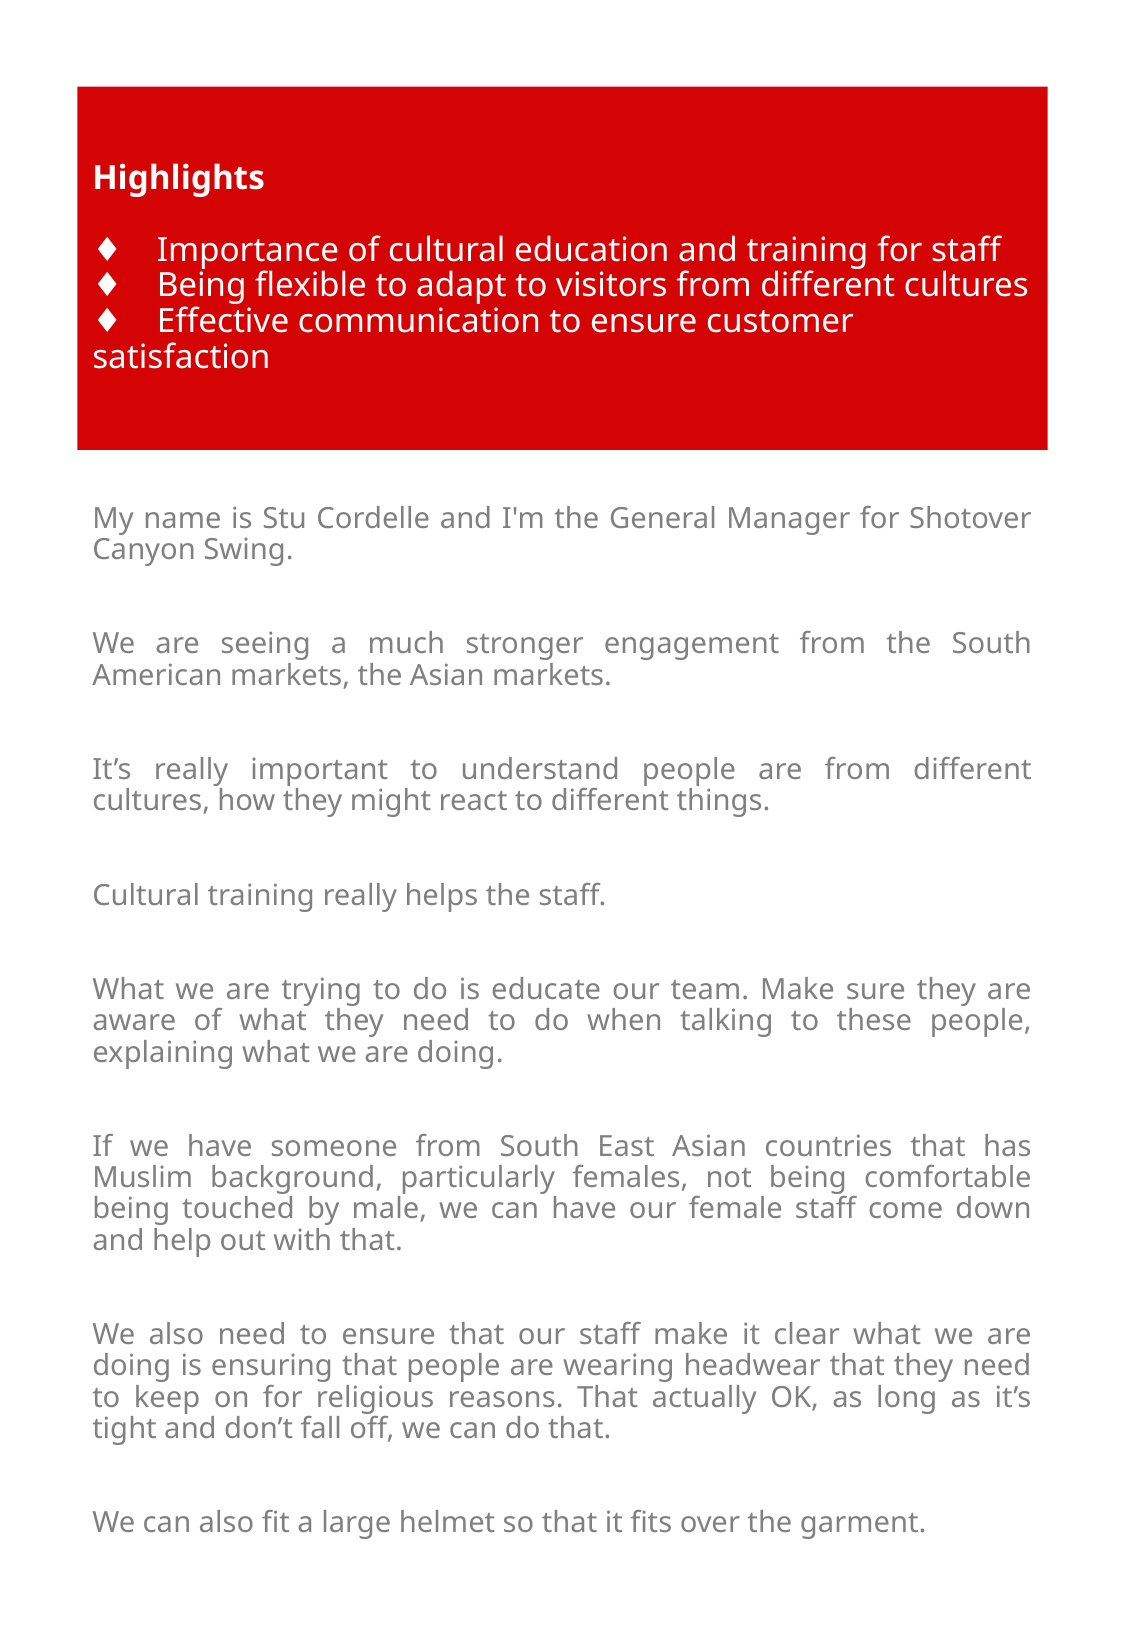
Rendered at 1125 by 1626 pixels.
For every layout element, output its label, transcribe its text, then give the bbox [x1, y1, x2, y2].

list My name is Stu Cordelle and I'm the General Manager for Shotover Canyon Swing. We are seeing a much stronger engagement from the South American markets, the Asian markets. It’s really important to understand people are from different cultures, how they might react to different things. Cultural training really helps the staff. What we are trying to do is educate our team. Make sure they are aware of what they need to do when talking to these people, explaining what we are doing. If we have someone from South East Asian countries that has Muslim background, particularly females, not being comfortable being touched by male, we can have our female staff come down and help out with that. We also need to ensure that our staff make it clear what we are doing is ensuring that people are wearing headwear that they need to keep on for religious reasons. That actually OK, as long as it’s tight and don’t fall off, we can do that. We can also fit a large helmet so that it fits over the garment. [77, 495, 1048, 1527]
title Highlights ♦ Importance of cultural education and training for staff ♦ Being flexible to adapt to visitors from different cultures ♦ Effective communication to ensure customer satisfaction [76, 85, 1049, 451]
